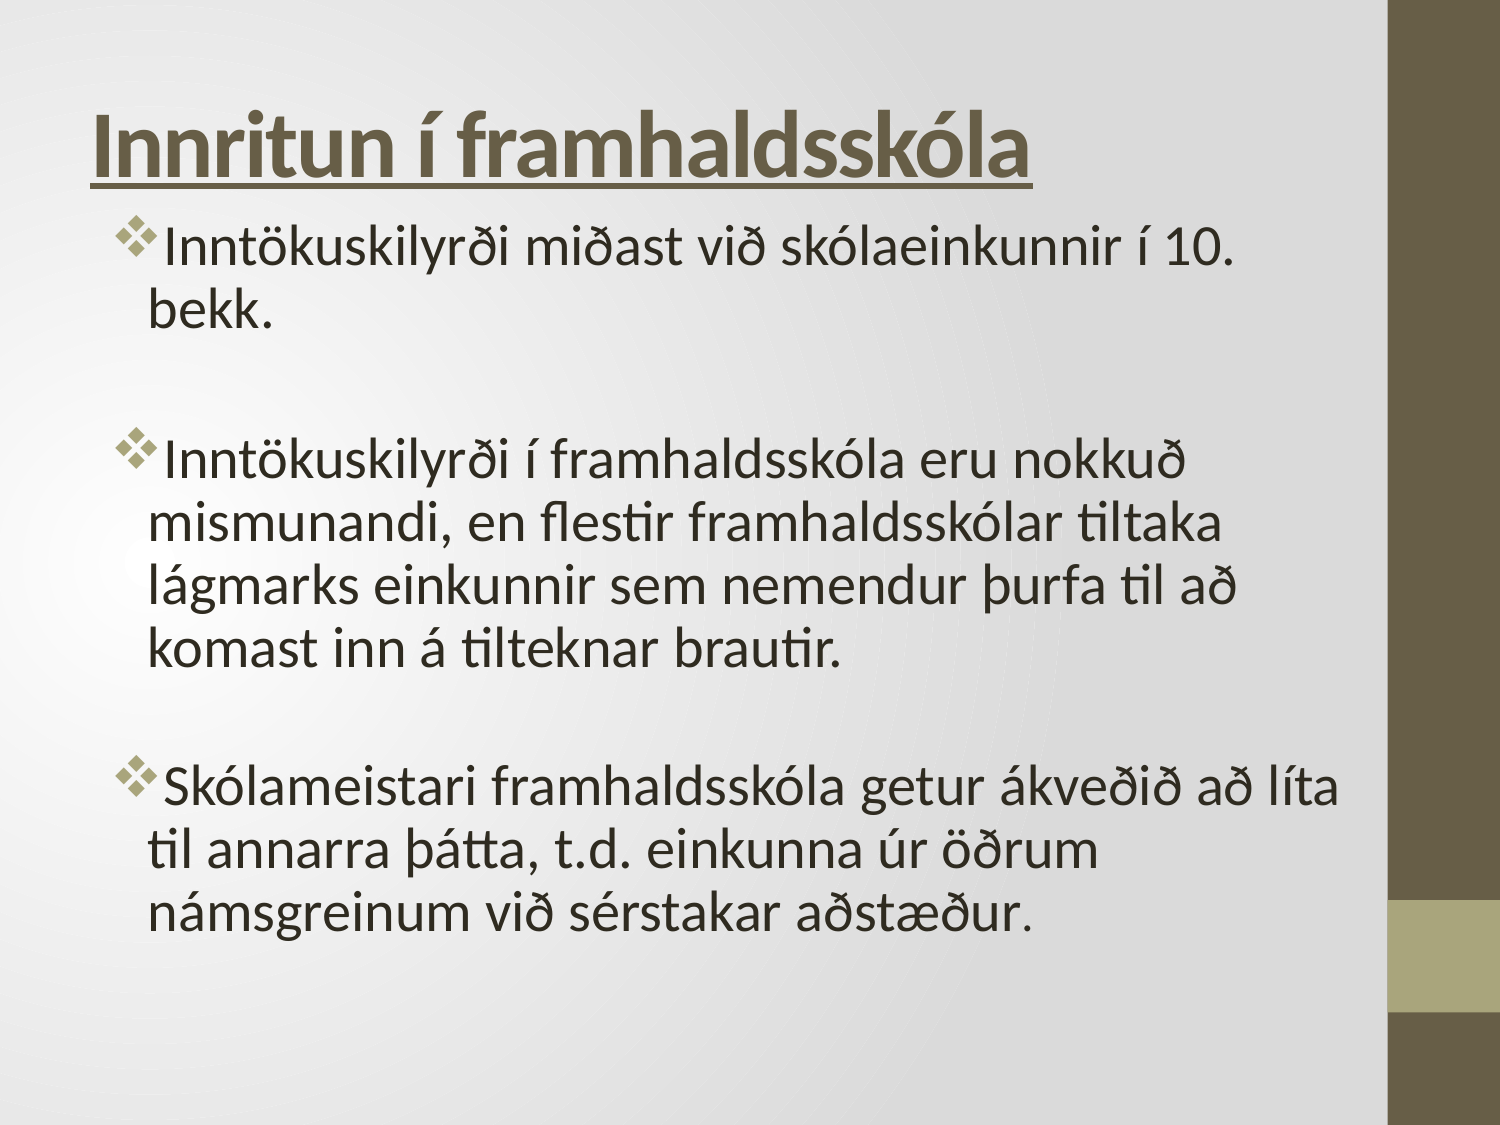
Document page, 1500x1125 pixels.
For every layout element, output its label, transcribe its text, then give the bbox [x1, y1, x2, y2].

title Innritun í framhaldsskóla [75, 45, 1325, 233]
list Inntökuskilyrði miðast við skólaeinkunnir í 10. bekk. Inntökuskilyrði í framhaldsskóla eru nokkuð mismunandi, en flestir framhaldsskólar tiltaka lágmarks einkunnir sem nemendur þurfa til að komast inn á tilteknar brautir. Skólameistari framhaldsskóla getur ákveðið að líta til annarra þátta, t.d. einkunna úr öðrum námsgreinum við sérstakar aðstæður. [76, 208, 1388, 1016]
